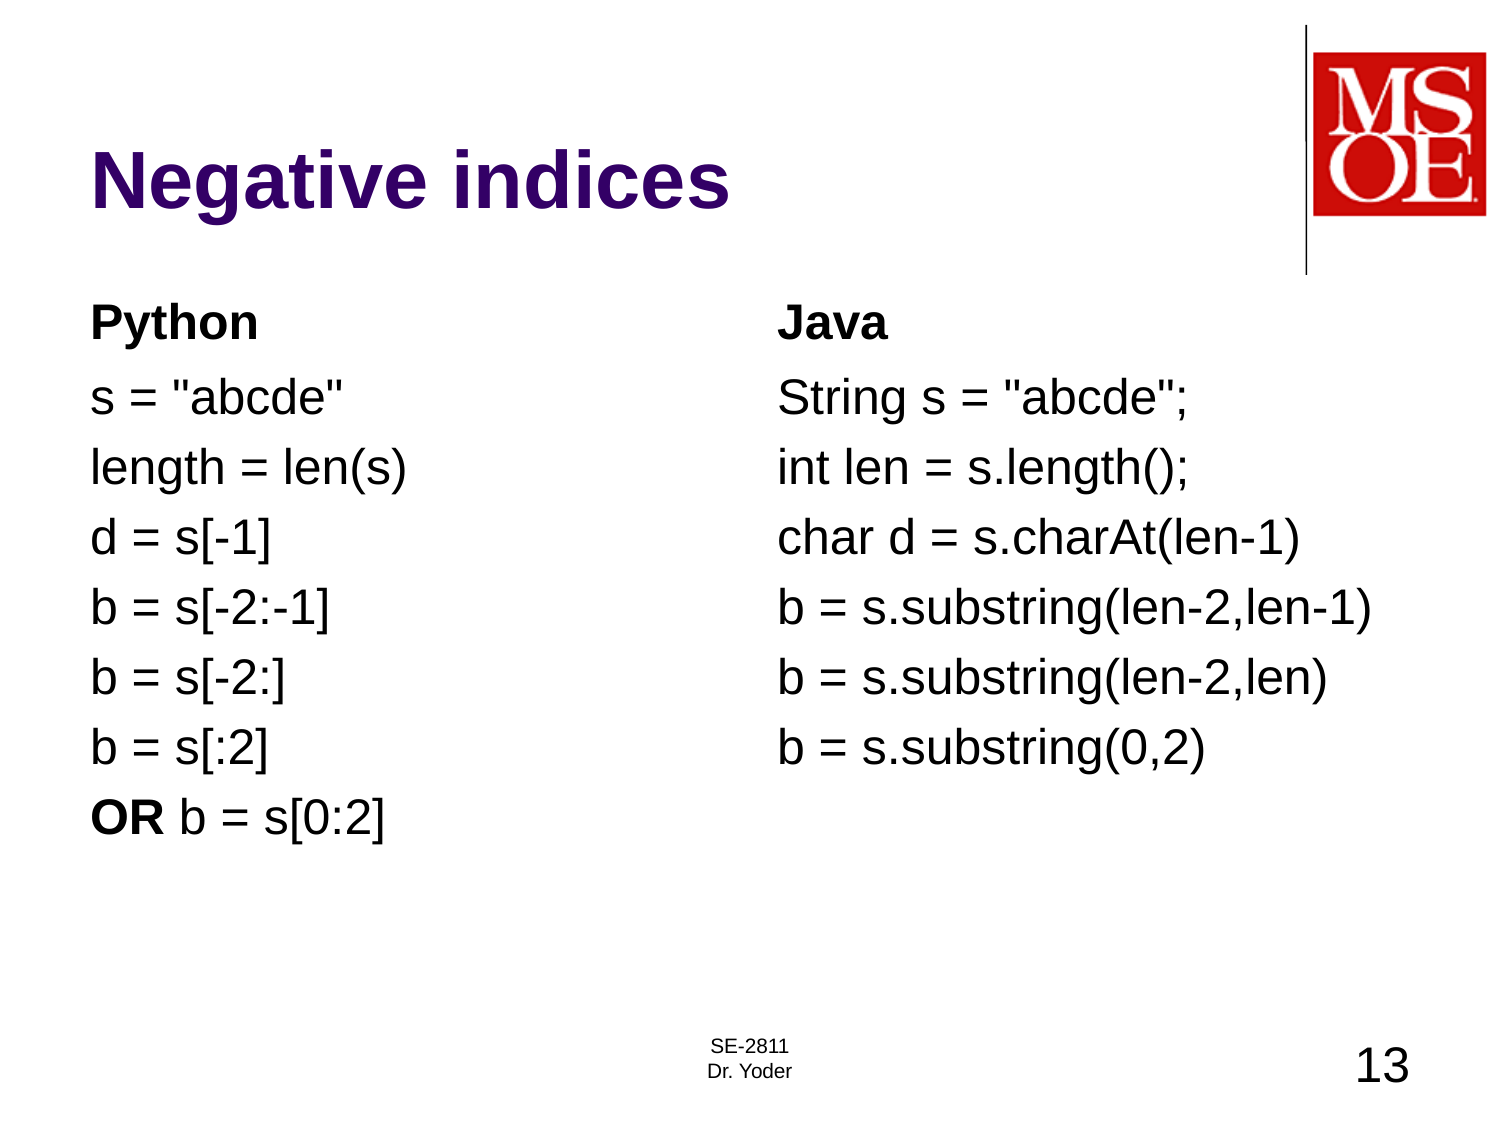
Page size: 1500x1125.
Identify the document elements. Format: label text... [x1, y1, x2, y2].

picture [1312, 37, 1488, 232]
slide_number 13 [1074, 1024, 1426, 1101]
list s = "abcde" length = len(s) d = s[-1] b = s[-2:-1] b = s[-2:] b = s[:2] OR b = s[0:2] [74, 356, 738, 1006]
list Java [761, 251, 1426, 356]
title Negative indices [74, 44, 1426, 233]
list Python [74, 251, 738, 356]
list String s = "abcde"; int len = s.length(); char d = s.charAt(len-1) b = s.substring(len-2,len-1) b = s.substring(len-2,len) b = s.substring(0,2) [761, 356, 1426, 1006]
footer SE-2811 Dr. Yoder [512, 1024, 988, 1101]
